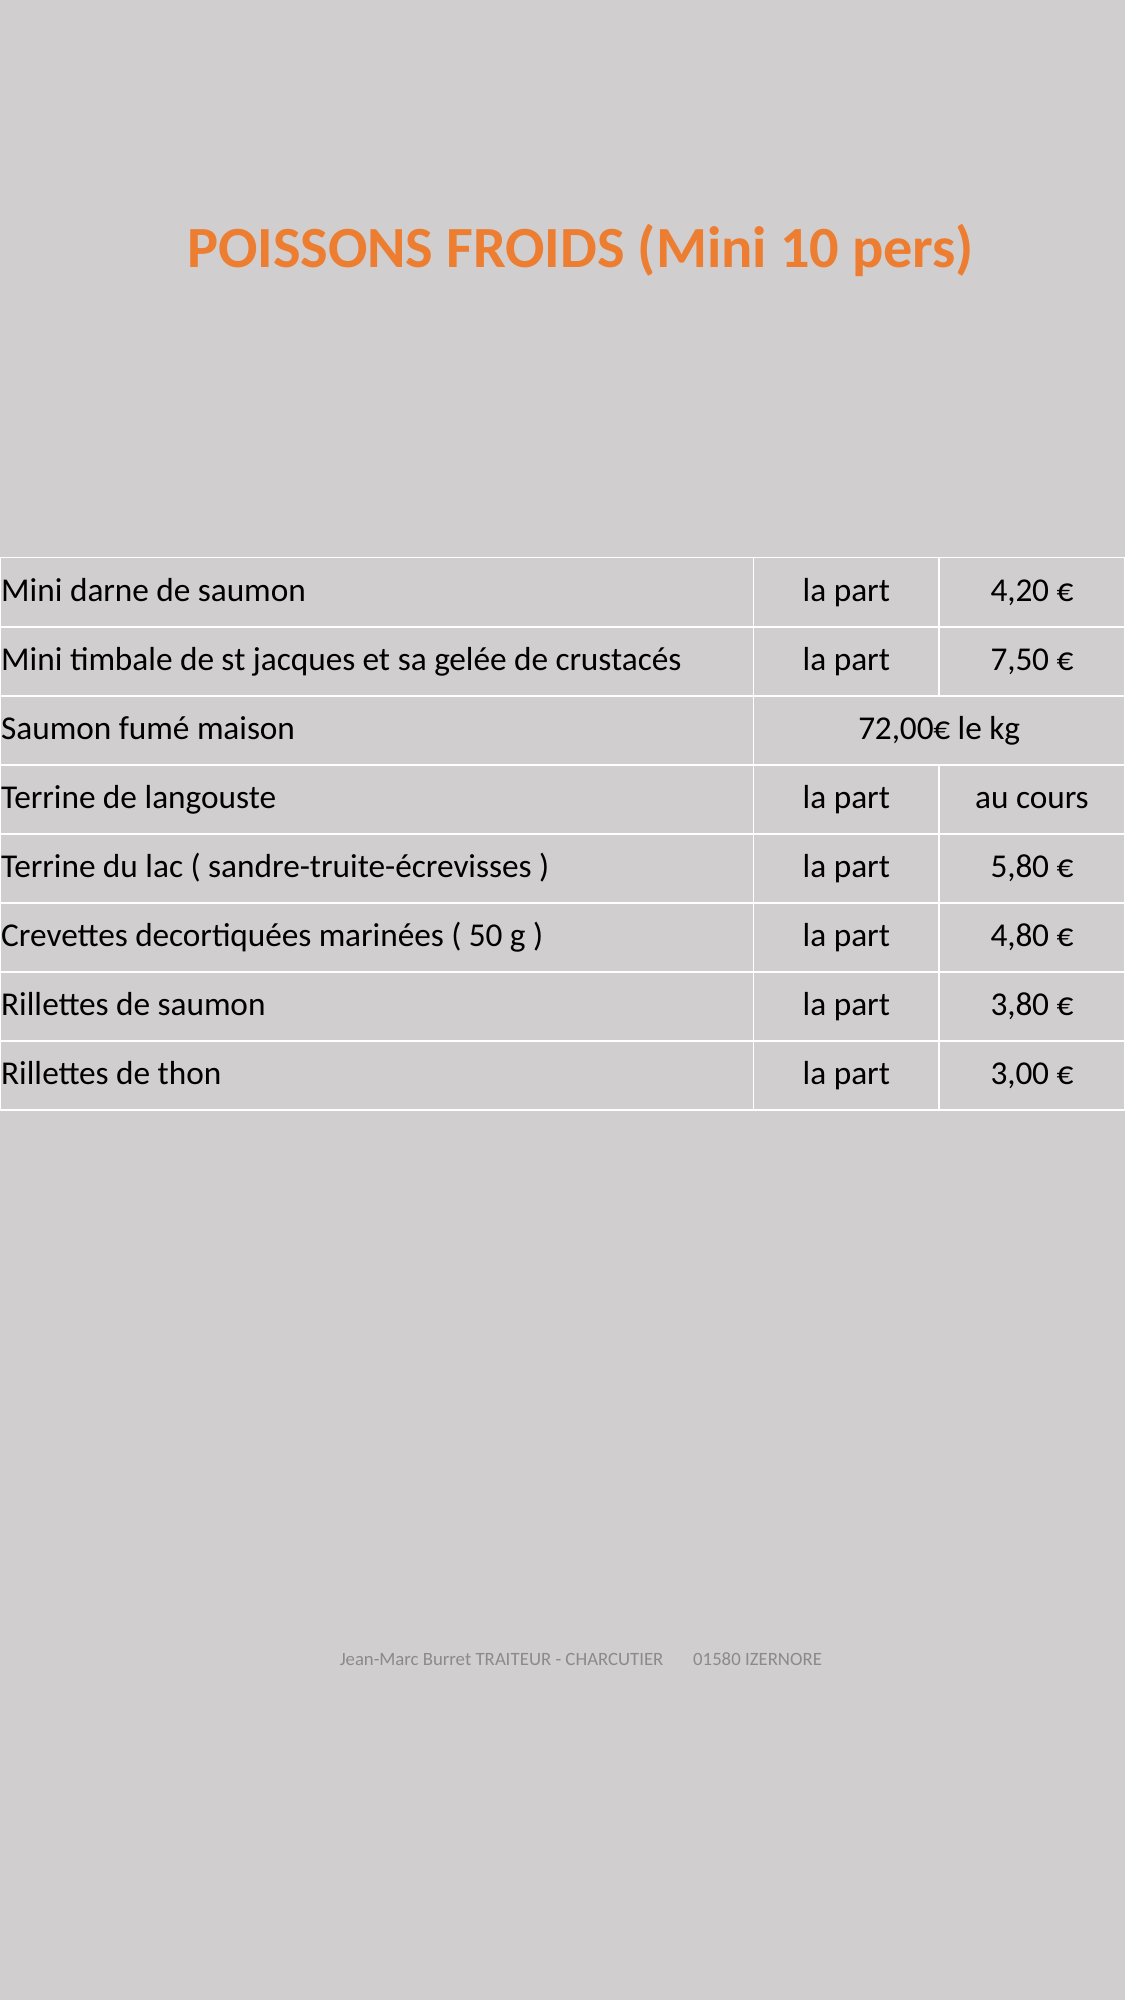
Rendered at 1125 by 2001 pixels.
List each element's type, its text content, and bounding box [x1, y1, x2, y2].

table_cell Terrine du lac ( sandre-truite-écrevisses ) [1, 835, 753, 902]
table_cell 4,80 € [940, 904, 1124, 971]
table_cell 72,00€ le kg [754, 697, 1124, 764]
table_cell la part [754, 973, 938, 1040]
table_cell au cours [940, 766, 1124, 833]
table_cell Terrine de langouste [1, 766, 753, 833]
table_header la part [754, 558, 938, 626]
table_cell Rillettes de thon [1, 1042, 753, 1109]
table_header Mini darne de saumon [1, 558, 753, 626]
text_box POISSONS FROIDS (Mini 10 pers) [172, 201, 990, 287]
table_cell 7,50 € [940, 628, 1124, 695]
footer Jean-Marc Burret TRAITEUR - CHARCUTIER 01580 IZERNORE [295, 1604, 867, 1711]
table_cell Rillettes de saumon [1, 973, 753, 1040]
table_cell Mini timbale de st jacques et sa gelée de crustacés [1, 628, 753, 695]
table_header 4,20 € [940, 558, 1124, 626]
table_cell la part [754, 628, 938, 695]
table_cell 3,00 € [940, 1042, 1124, 1109]
table_cell Saumon fumé maison [1, 697, 753, 764]
table_cell la part [754, 766, 938, 833]
table_cell la part [754, 904, 938, 971]
table_cell la part [754, 835, 938, 902]
table_cell la part [754, 1042, 938, 1109]
table_cell 3,80 € [940, 973, 1124, 1040]
table_cell 5,80 € [940, 835, 1124, 902]
table_cell Crevettes decortiquées marinées ( 50 g ) [1, 904, 753, 971]
